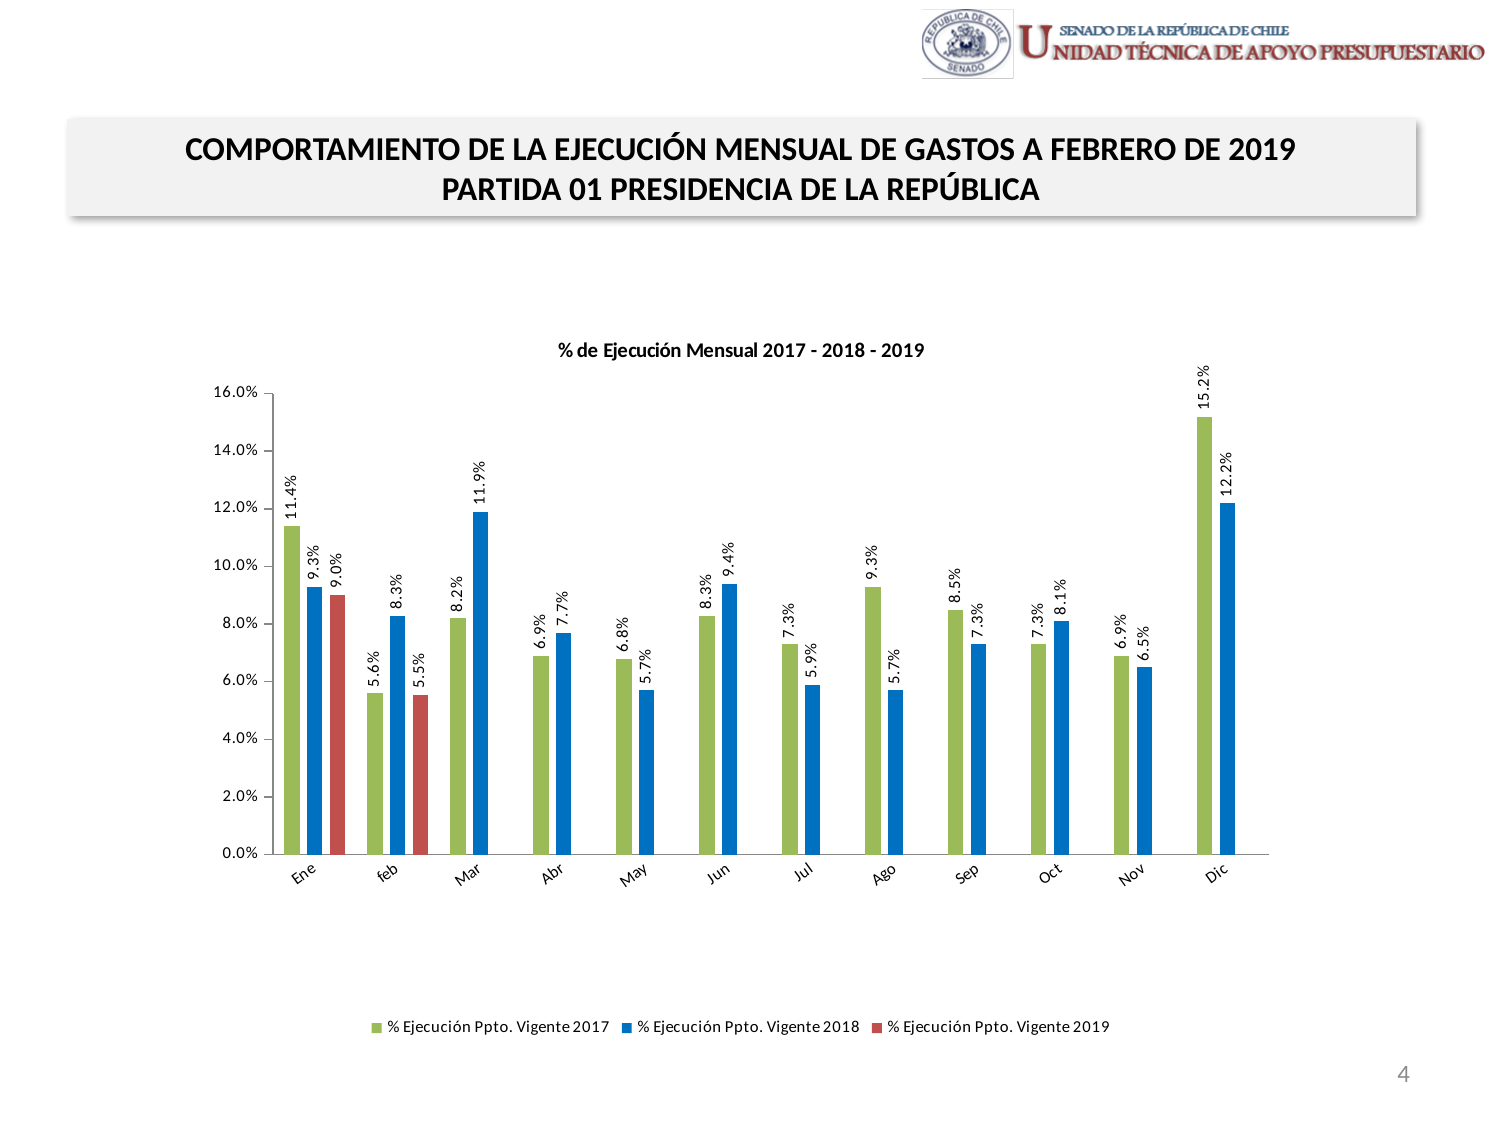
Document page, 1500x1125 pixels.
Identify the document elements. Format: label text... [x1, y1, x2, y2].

slide_number 4 [1074, 1042, 1425, 1103]
chart [212, 312, 1270, 1043]
picture [921, 0, 1500, 112]
text_box COMPORTAMIENTO DE LA EJECUCIÓN MENSUAL DE GASTOS A FEBRERO DE 2019 PARTIDA 01 PRESIDENCIA DE LA REPÚBLICA [67, 119, 1415, 216]
